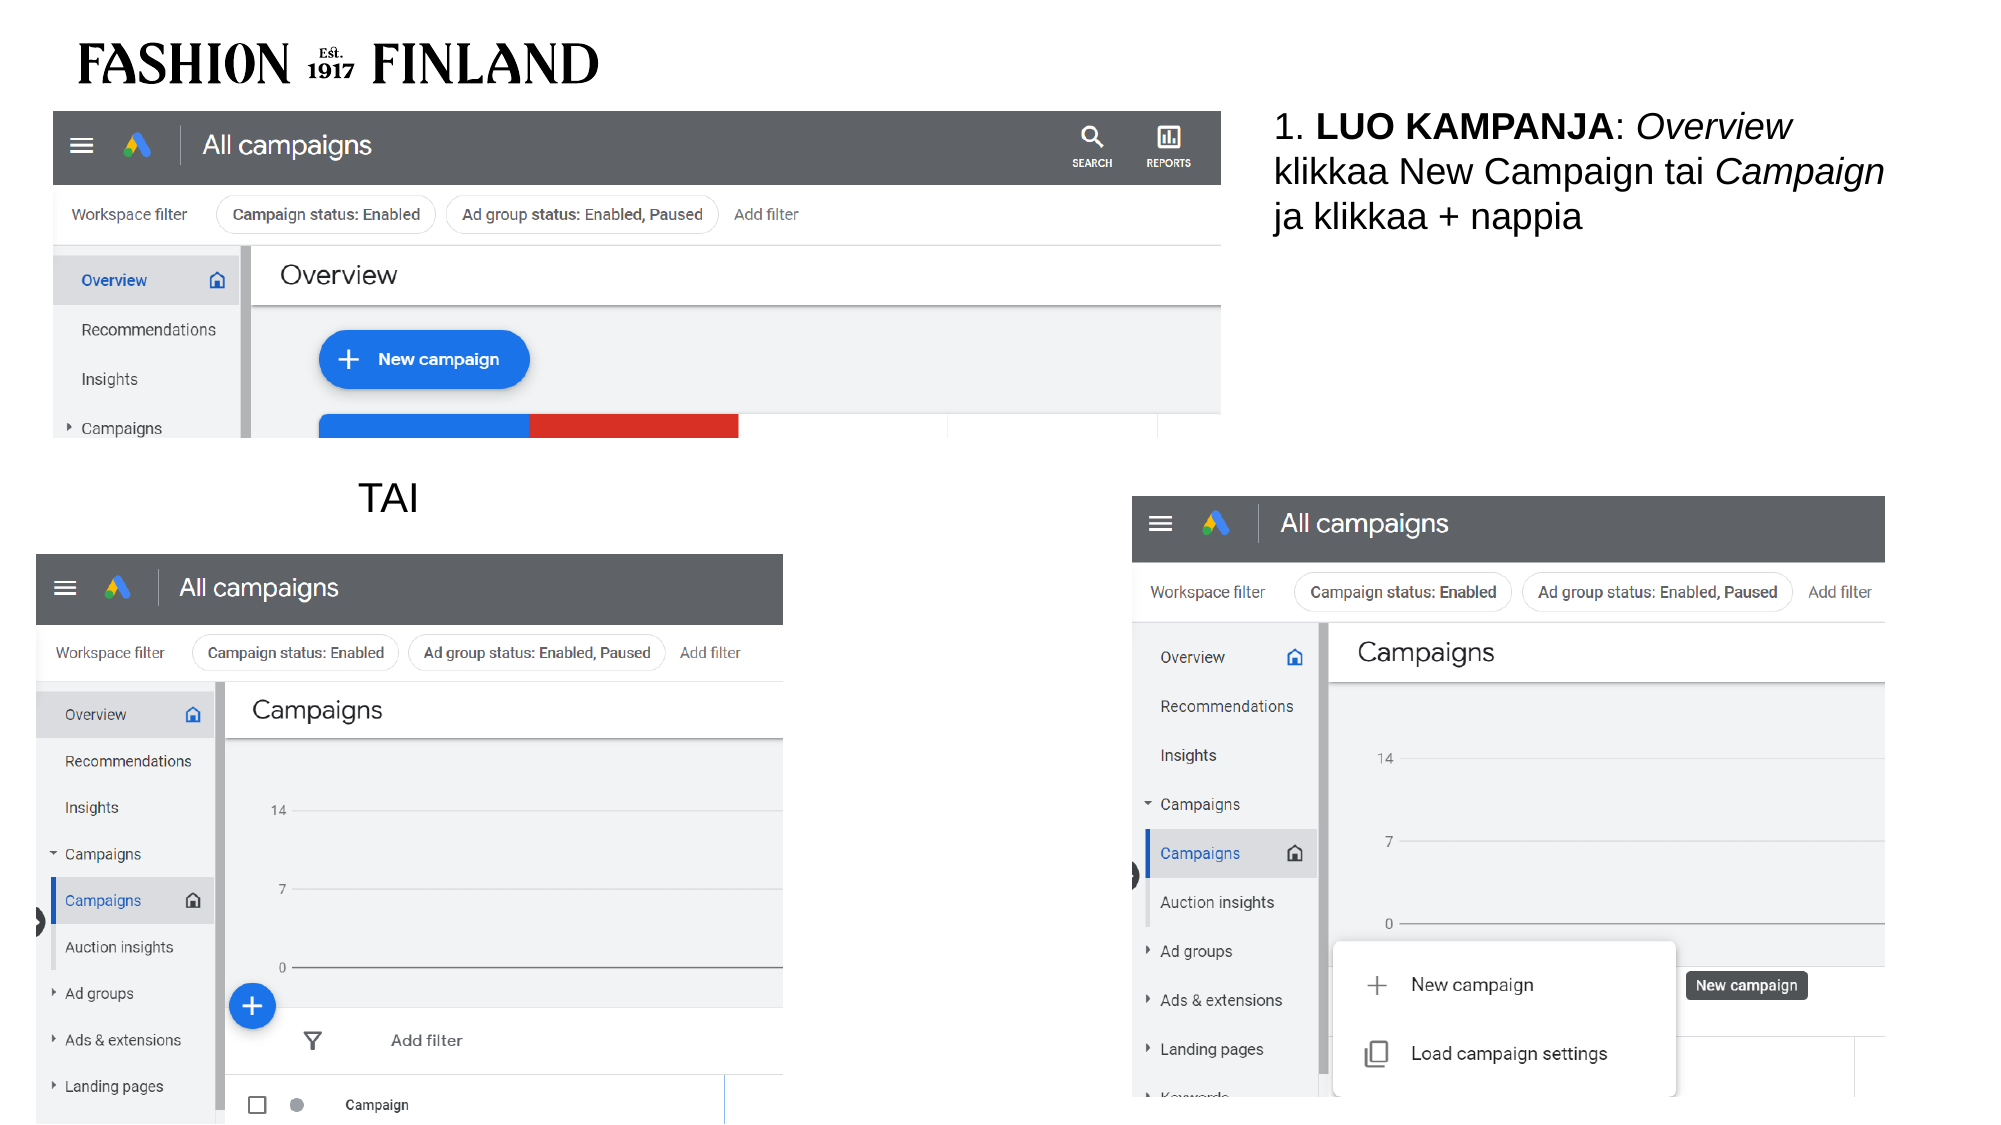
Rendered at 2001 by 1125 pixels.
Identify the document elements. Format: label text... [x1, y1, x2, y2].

picture [36, 554, 783, 1125]
text_box TAI [343, 463, 684, 529]
picture [52, 110, 1221, 438]
text_box 1. LUO KAMPANJA: Overview klikkaa New Campaign tai Campaign ja klikkaa + nappia [1258, 94, 1913, 245]
picture [1132, 495, 1885, 1097]
